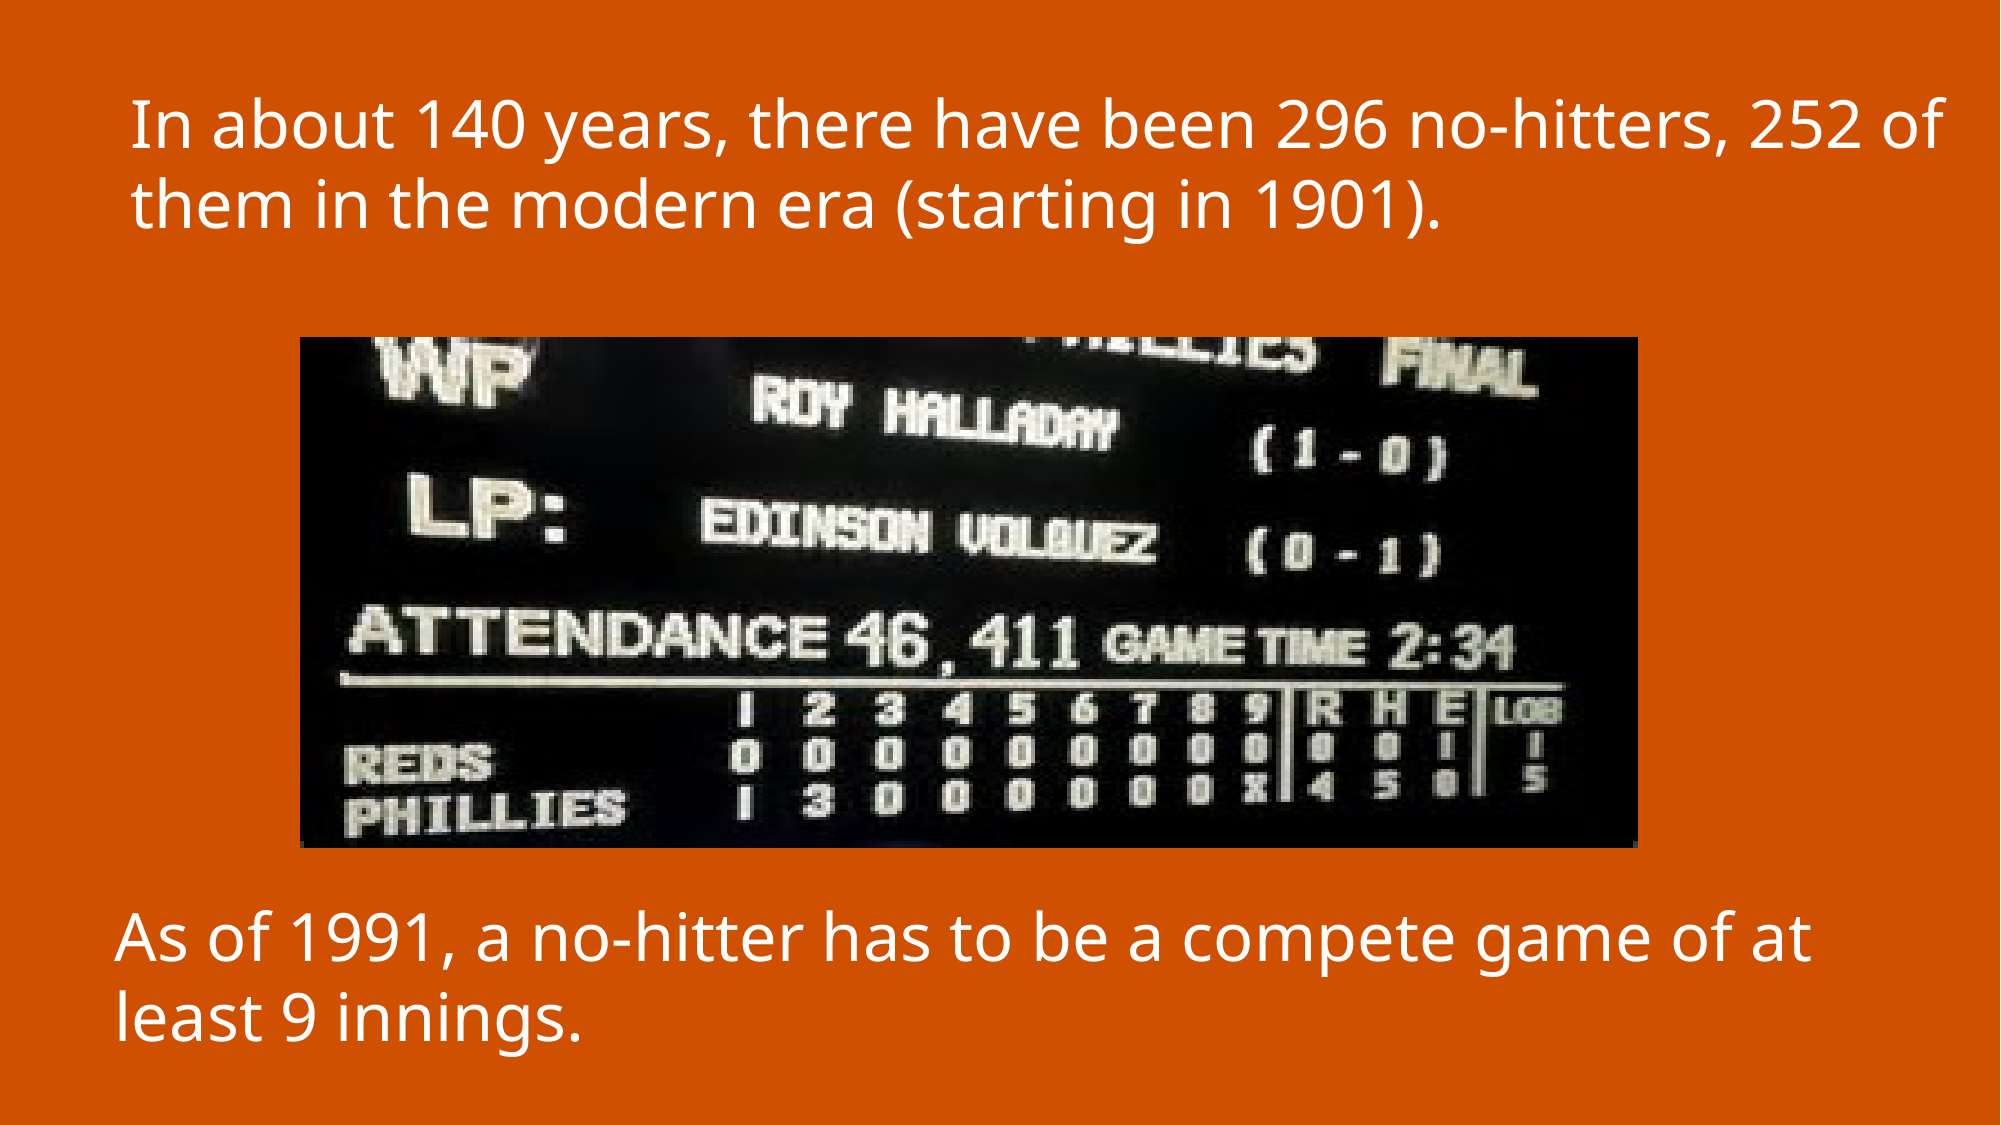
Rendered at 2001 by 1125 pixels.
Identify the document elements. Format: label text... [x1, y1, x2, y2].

text_box In about 140 years, there have been 296 no-hitters, 252 of them in the modern era (starting in 1901). [116, 74, 1967, 250]
text_box As of 1991, a no-hitter has to be a compete game of at least 9 innings. [99, 887, 1950, 1063]
picture [299, 337, 1638, 848]
